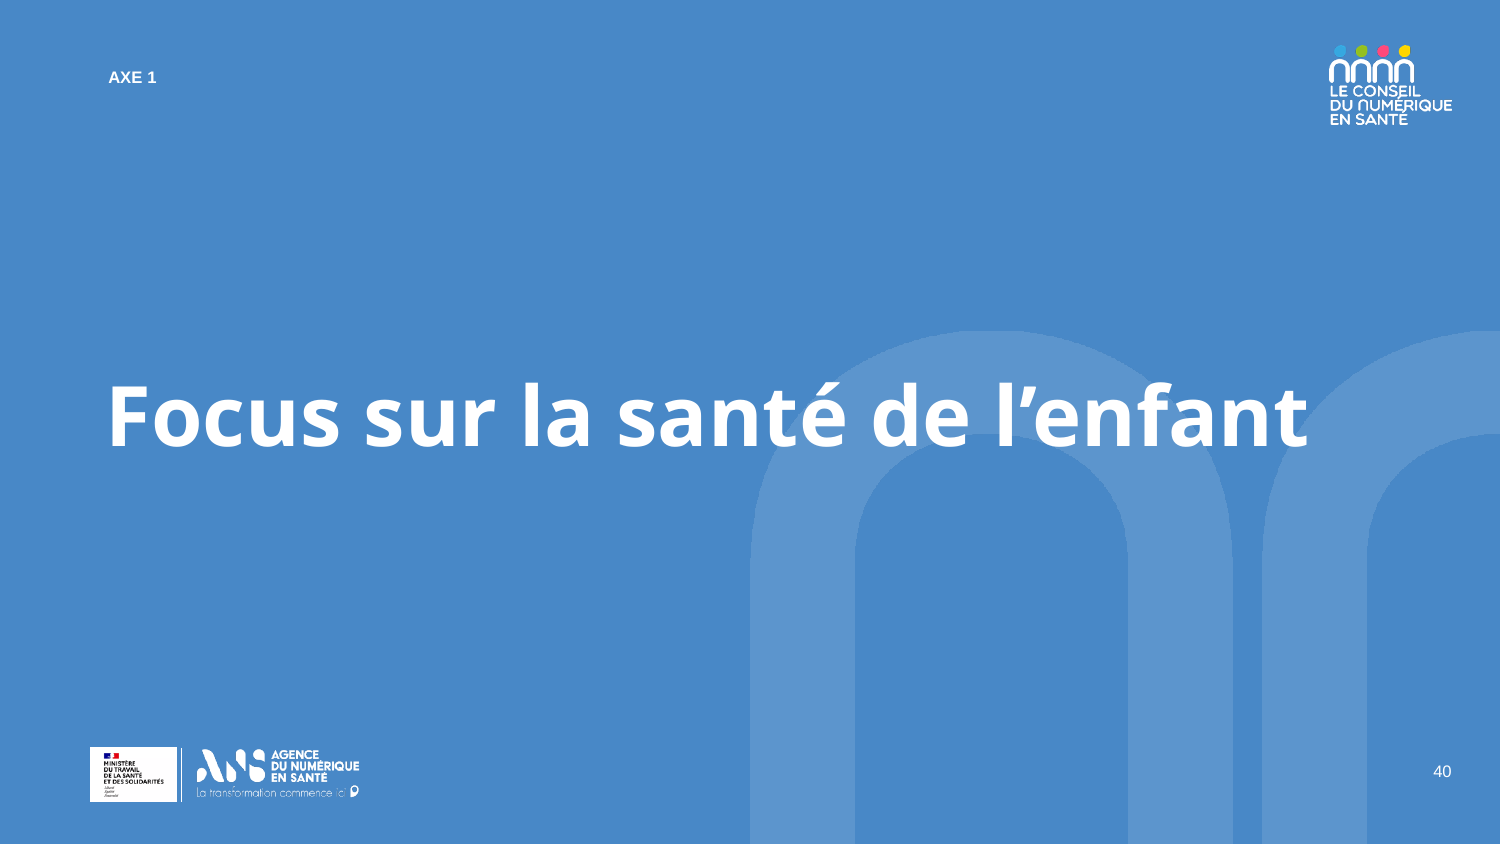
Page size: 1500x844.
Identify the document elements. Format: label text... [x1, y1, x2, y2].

picture [749, 331, 1500, 844]
text_box Focus sur la santé de l’enfant [91, 372, 744, 471]
list AXE 1 [108, 47, 957, 88]
picture [1329, 45, 1452, 125]
picture [90, 747, 177, 802]
